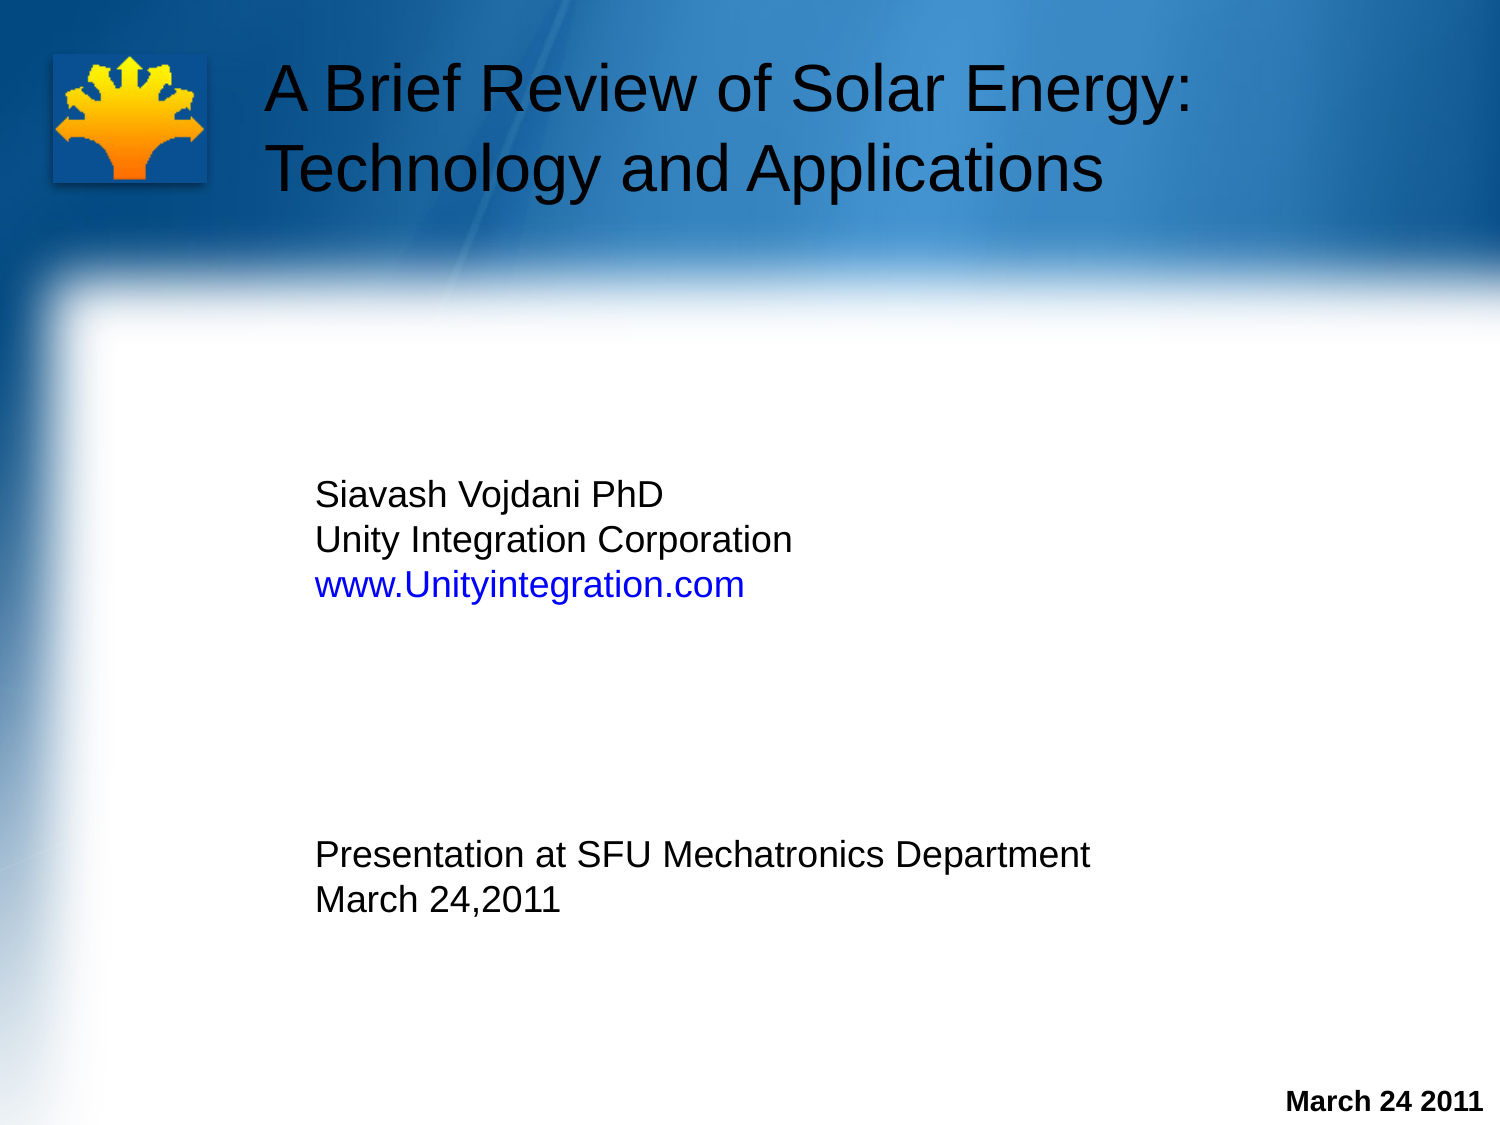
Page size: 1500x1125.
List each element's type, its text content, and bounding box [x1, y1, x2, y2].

picture [0, 0, 1500, 1125]
text_box A Brief Review of Solar Energy: Technology and Applications [249, 37, 1500, 213]
text_box Siavash Vojdani PhD Unity Integration Corporation www.Unityintegration.com Presentation at SFU Mechatronics Department March 24,2011 [300, 462, 1163, 928]
text_box March 24 2011 [1270, 1074, 1499, 1125]
